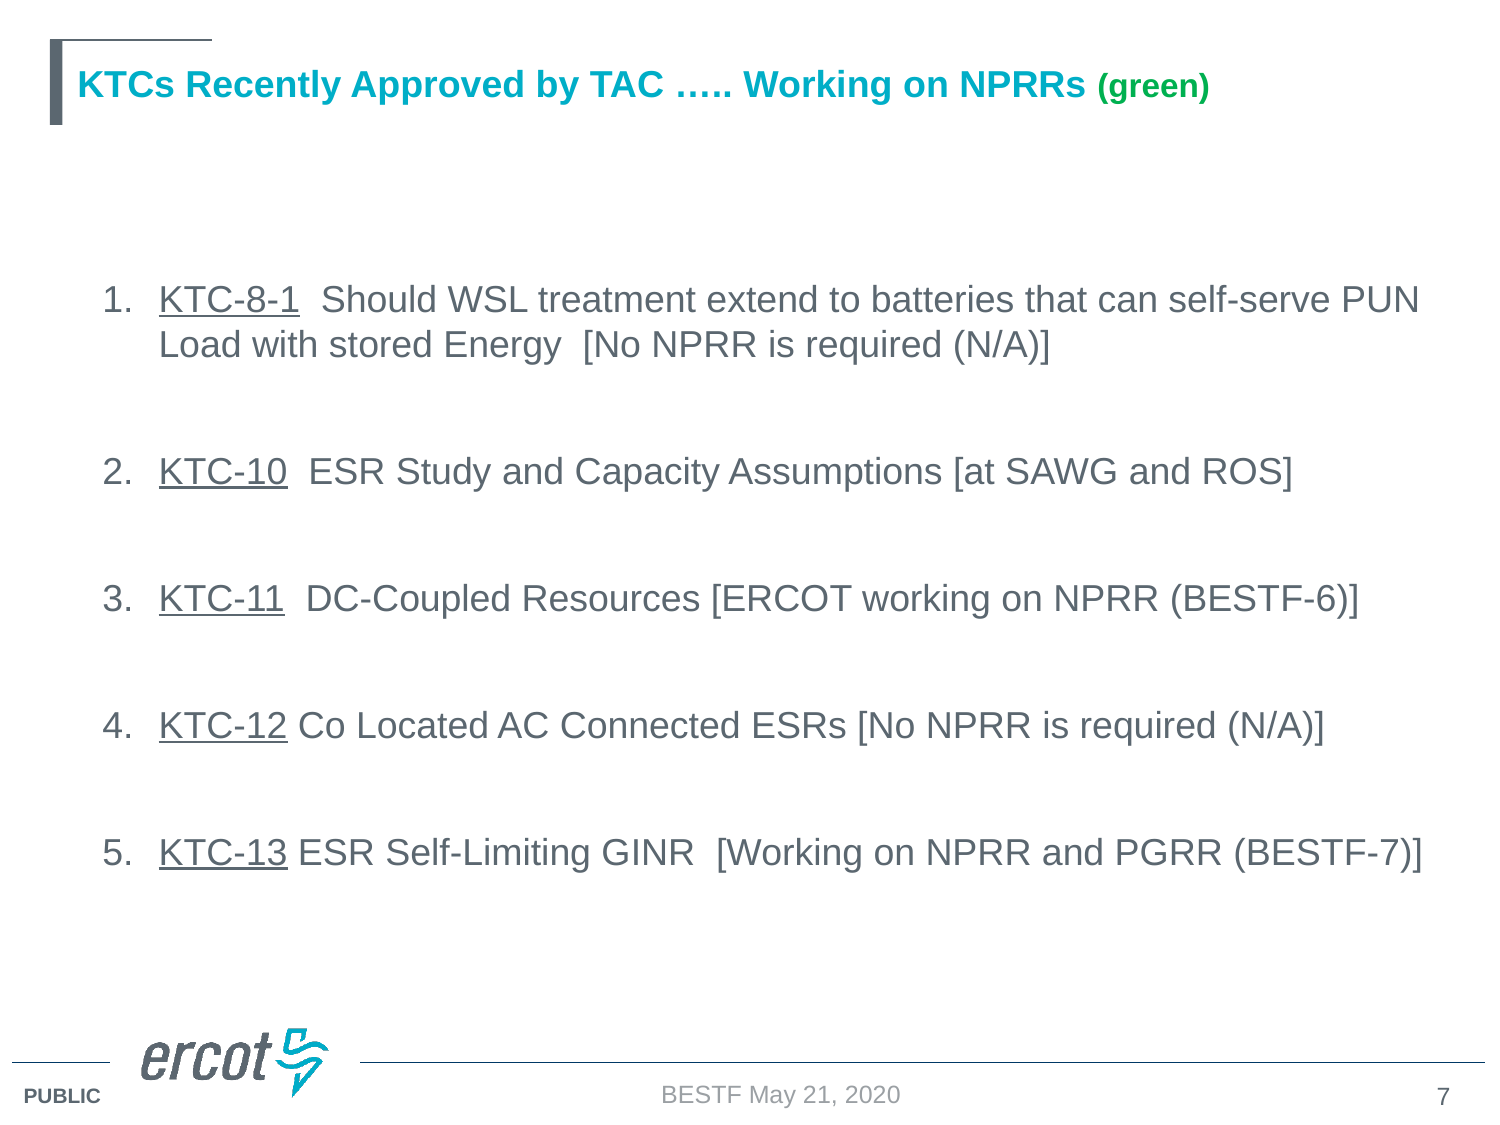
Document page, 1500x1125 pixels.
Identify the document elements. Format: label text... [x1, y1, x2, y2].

footer BESTF May 21, 2020 [450, 1074, 1113, 1113]
picture [137, 1024, 332, 1100]
list KTC-8-1 Should WSL treatment extend to batteries that can self-serve PUN Load with stored Energy [No NPRR is required (N/A)] KTC-10 ESR Study and Capacity Assumptions [at SAWG and ROS] KTC-11 DC-Coupled Resources [ERCOT working on NPRR (BESTF-6)] KTC-12 Co Located AC Connected ESRs [No NPRR is required (N/A)] KTC-13 ESR Self-Limiting GINR [Working on NPRR and PGRR (BESTF-7)] [12, 162, 1463, 992]
title KTCs Recently Approved by TAC ….. Working on NPRRs (green) [62, 39, 1450, 125]
